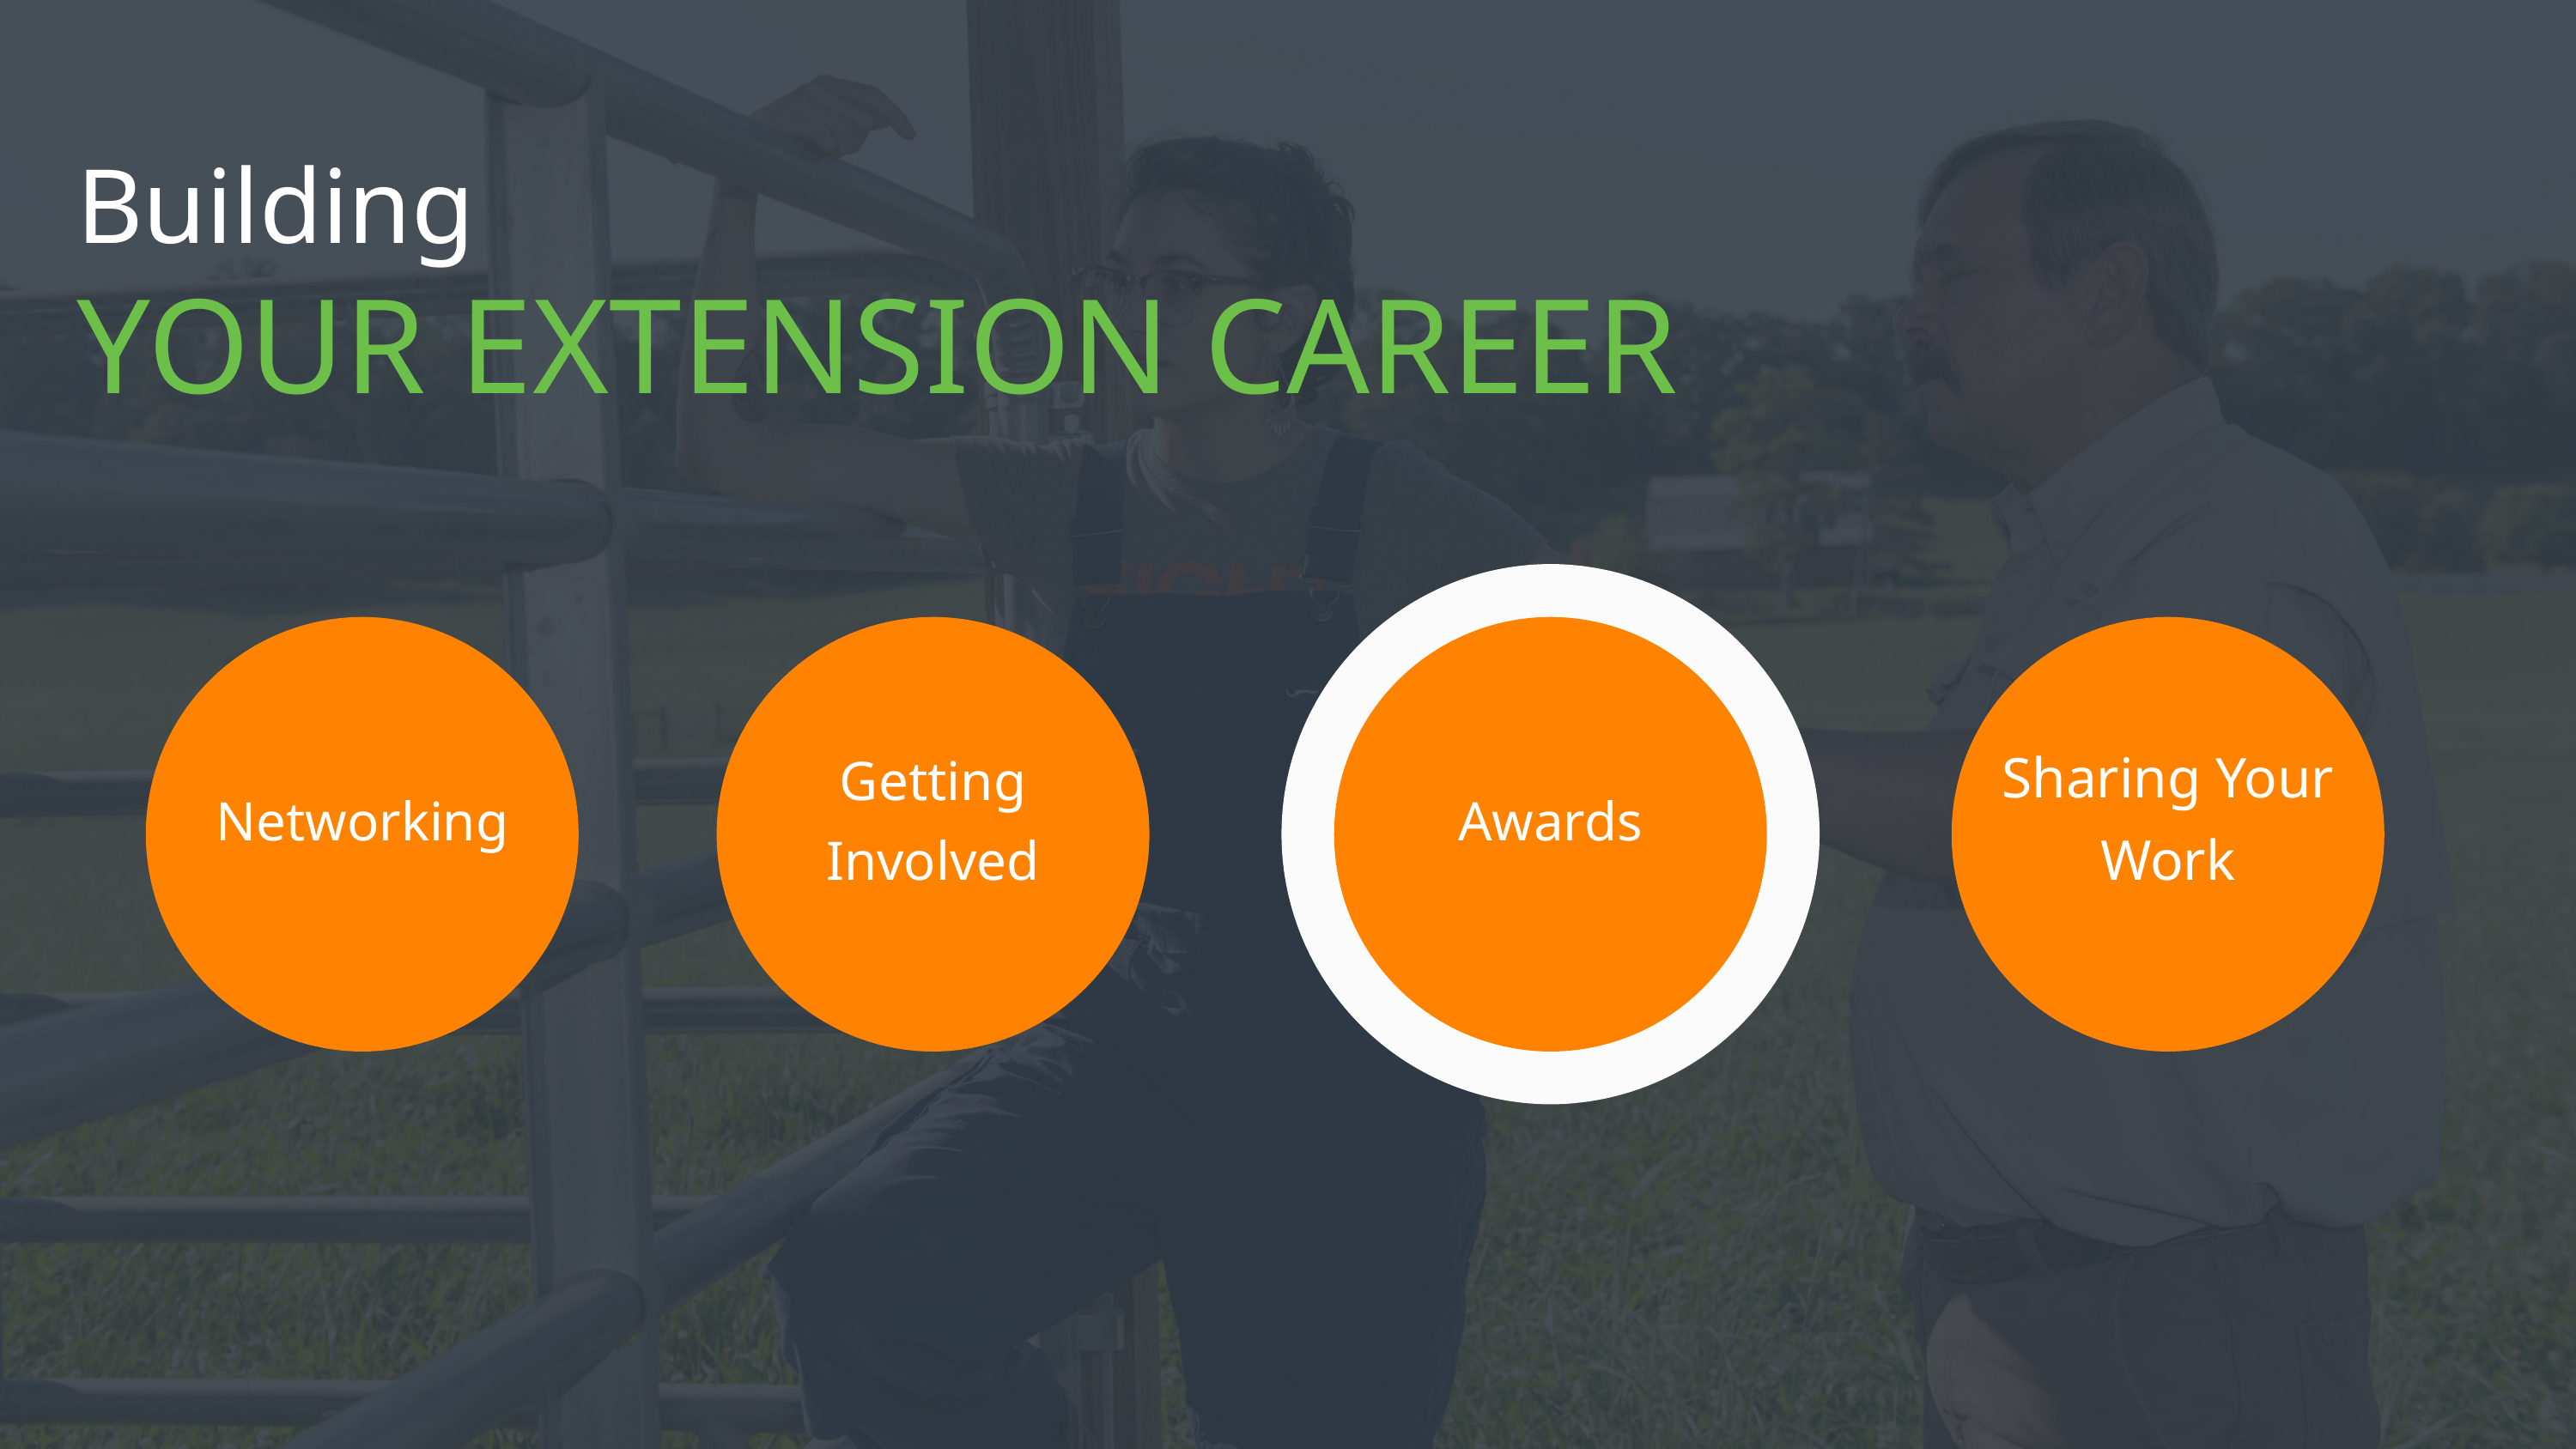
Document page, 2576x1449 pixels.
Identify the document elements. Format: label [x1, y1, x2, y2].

text_box [715, 616, 1151, 1052]
text_box [1950, 616, 2386, 1052]
picture [0, 0, 2576, 1449]
text_box [144, 616, 580, 1052]
text_box [1279, 563, 1821, 1105]
text_box [1333, 616, 1769, 1052]
